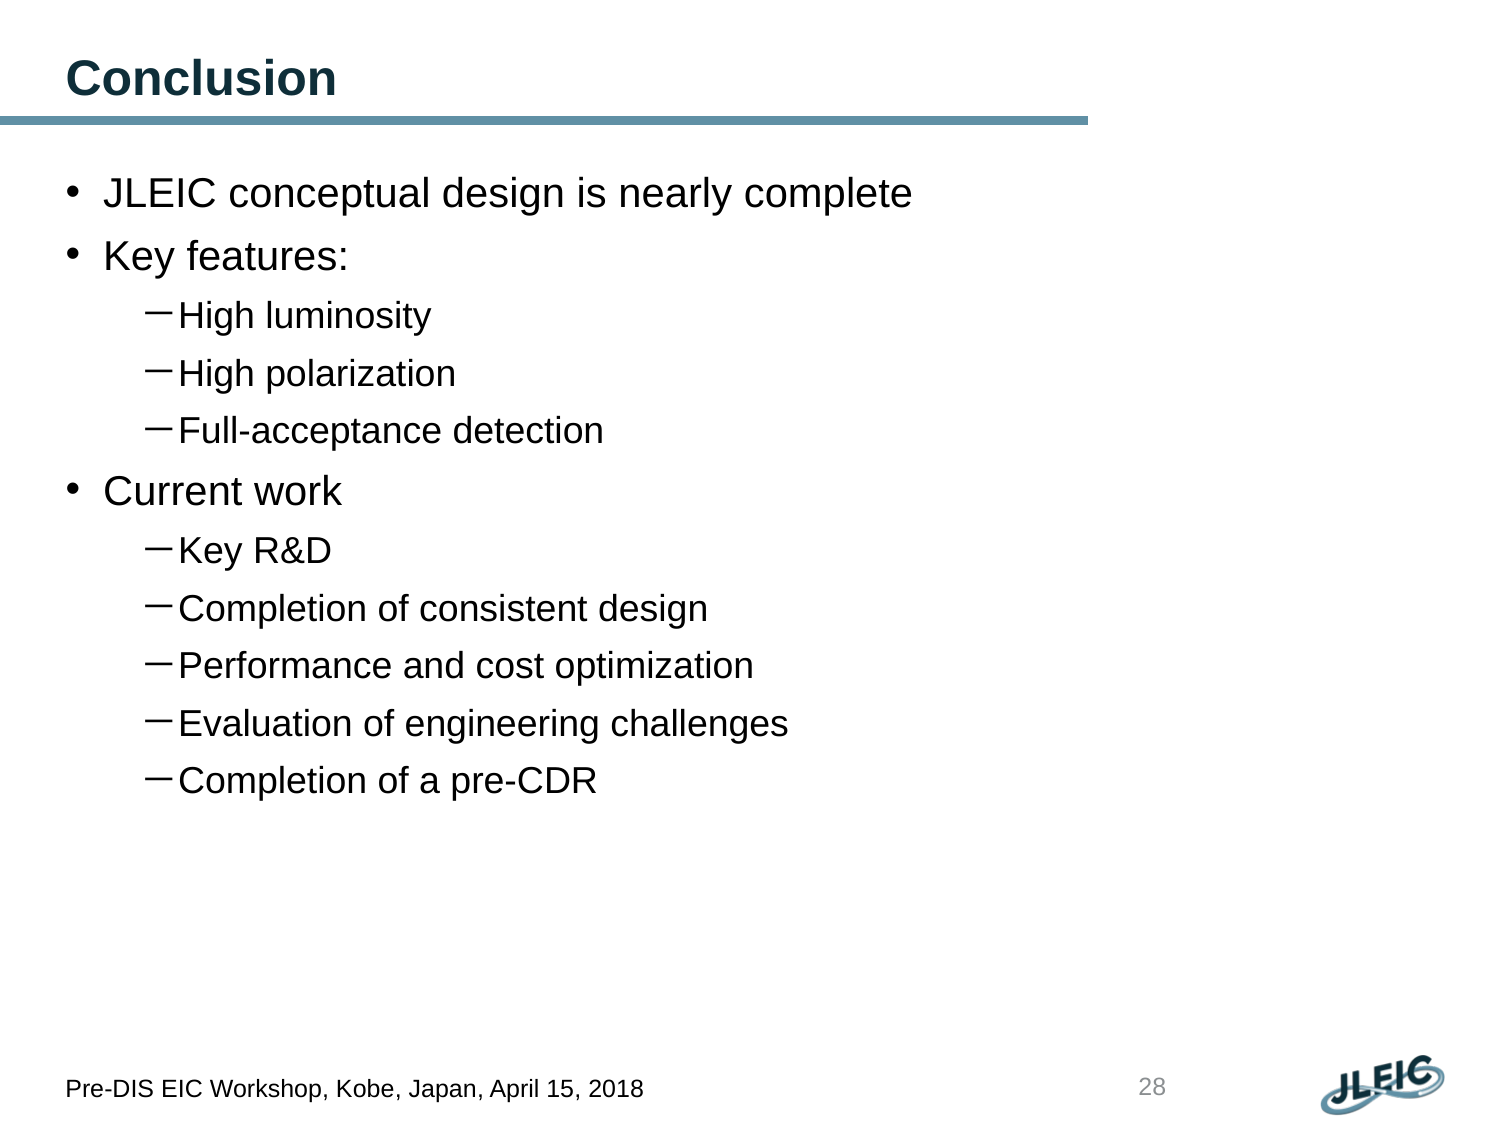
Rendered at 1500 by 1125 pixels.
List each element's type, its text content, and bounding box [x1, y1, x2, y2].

list JLEIC conceptual design is nearly complete Key features: High luminosity High polarization Full-acceptance detection Current work Key R&D Completion of consistent design Performance and cost optimization Evaluation of engineering challenges Completion of a pre-CDR [50, 158, 1440, 1042]
picture [1316, 1051, 1449, 1119]
title Conclusion [50, 44, 1440, 115]
slide_number 28 [1108, 1060, 1197, 1111]
